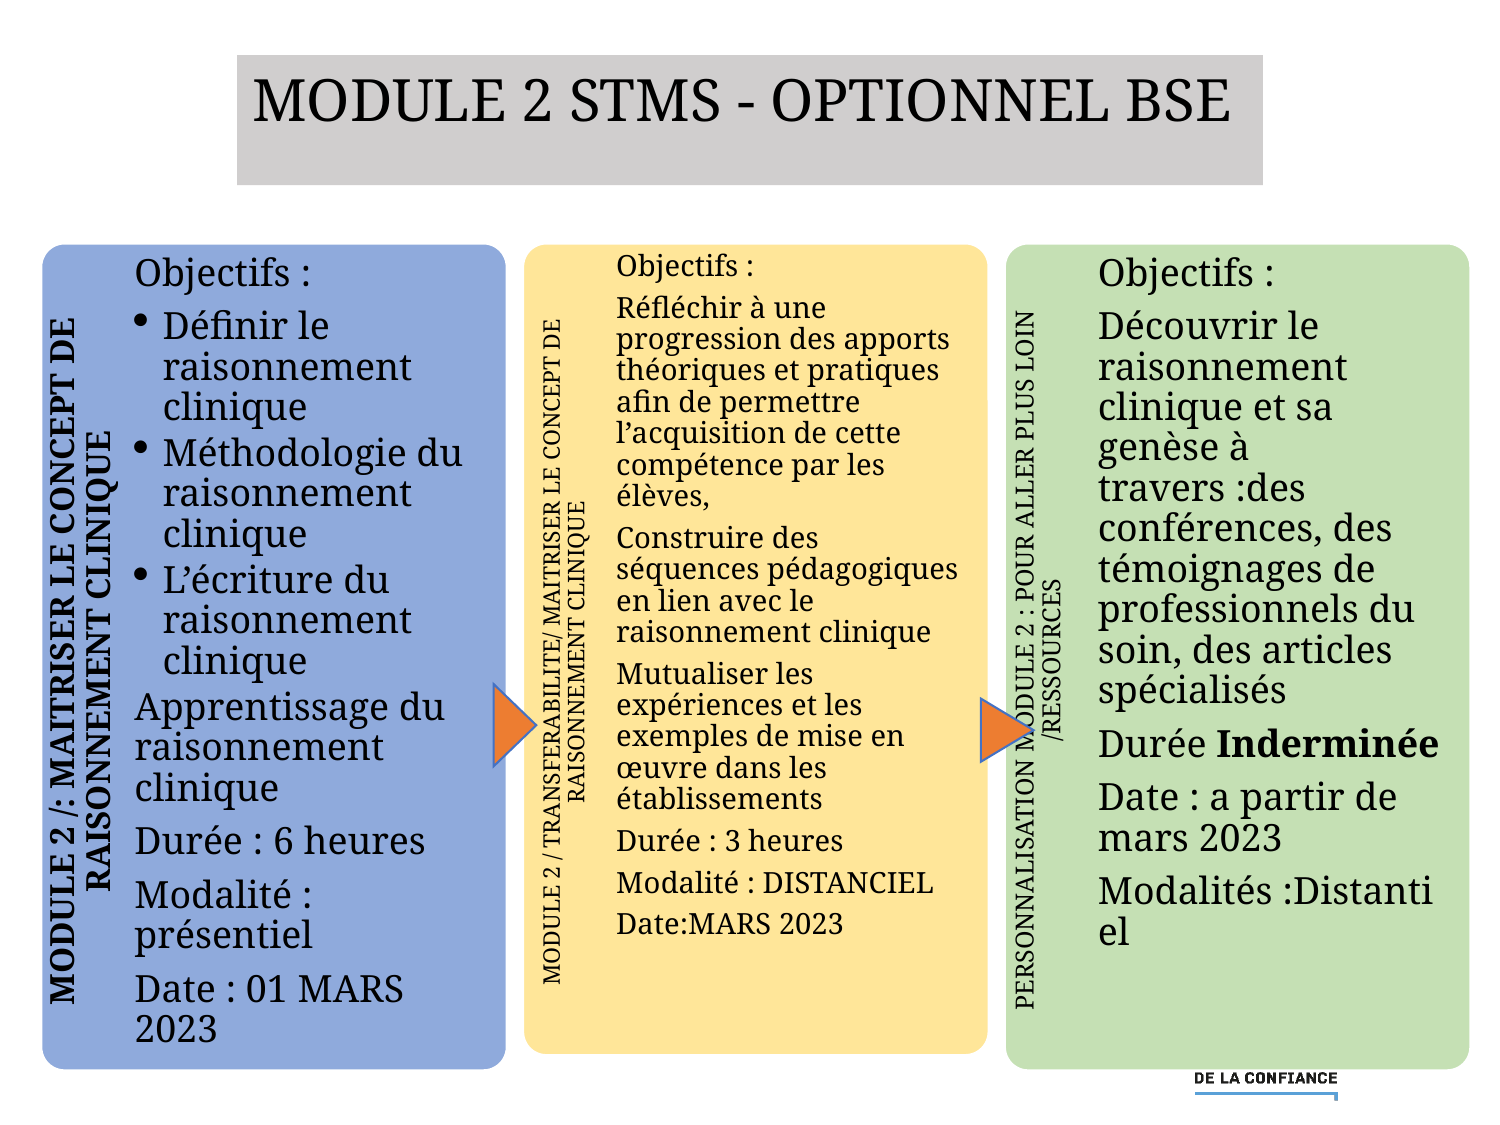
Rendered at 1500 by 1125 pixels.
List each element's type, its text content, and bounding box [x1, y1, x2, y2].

text_box MODULE 2 STMS - OPTIONNEL BSE [237, 55, 1263, 186]
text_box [41, 243, 1471, 1071]
picture [1131, 1072, 1352, 1114]
